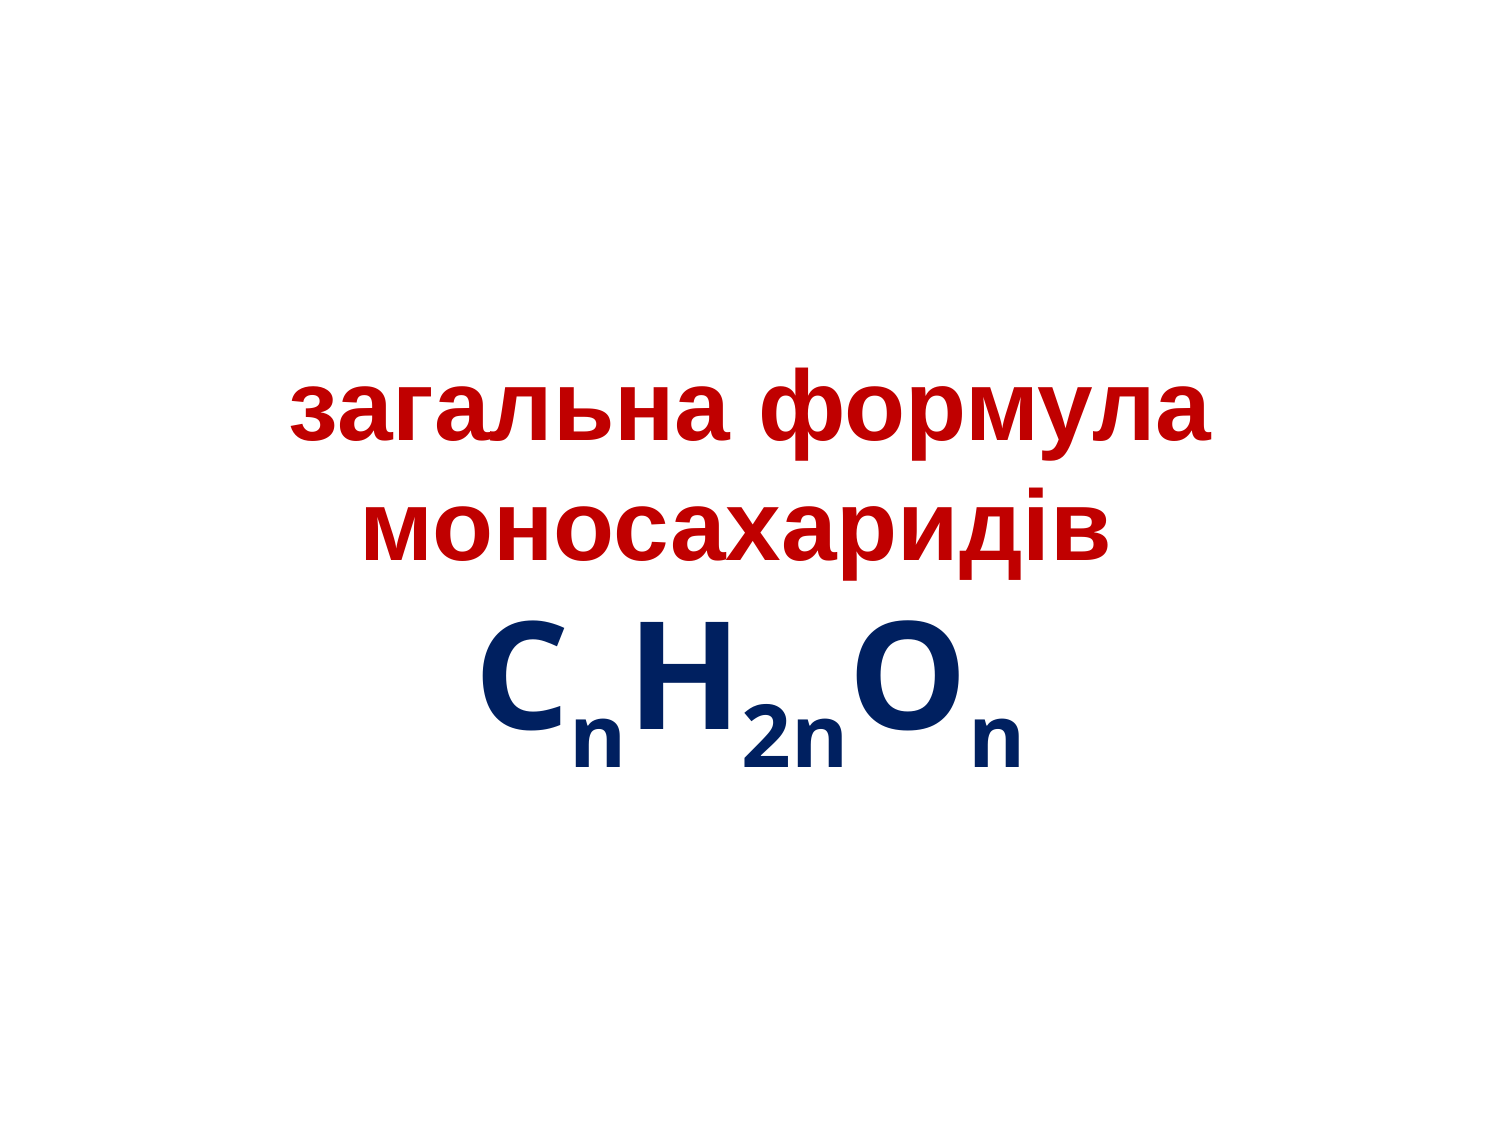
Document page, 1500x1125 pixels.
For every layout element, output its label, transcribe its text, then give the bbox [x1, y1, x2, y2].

title загальна формула моносахаридів СnH2nOn [0, 404, 1500, 721]
